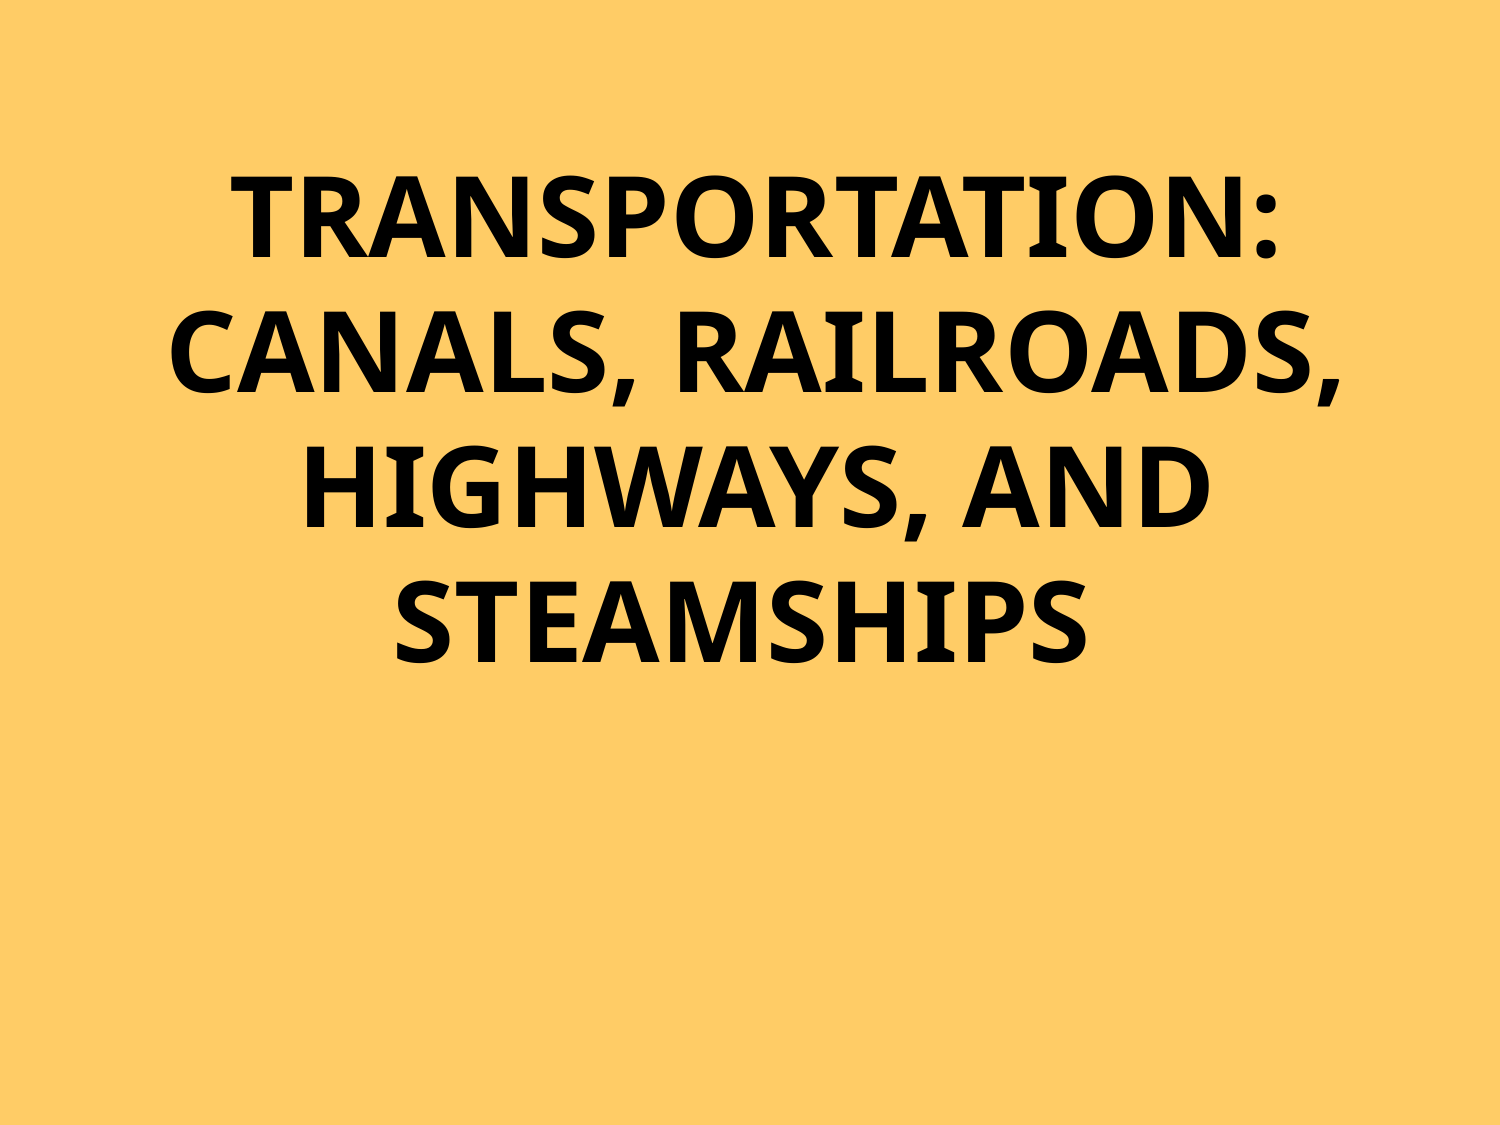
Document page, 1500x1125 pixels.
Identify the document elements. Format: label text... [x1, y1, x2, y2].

text_box TRANSPORTATION: CANALS, RAILROADS, HIGHWAYS, AND STEAMSHIPS [124, 137, 1388, 693]
